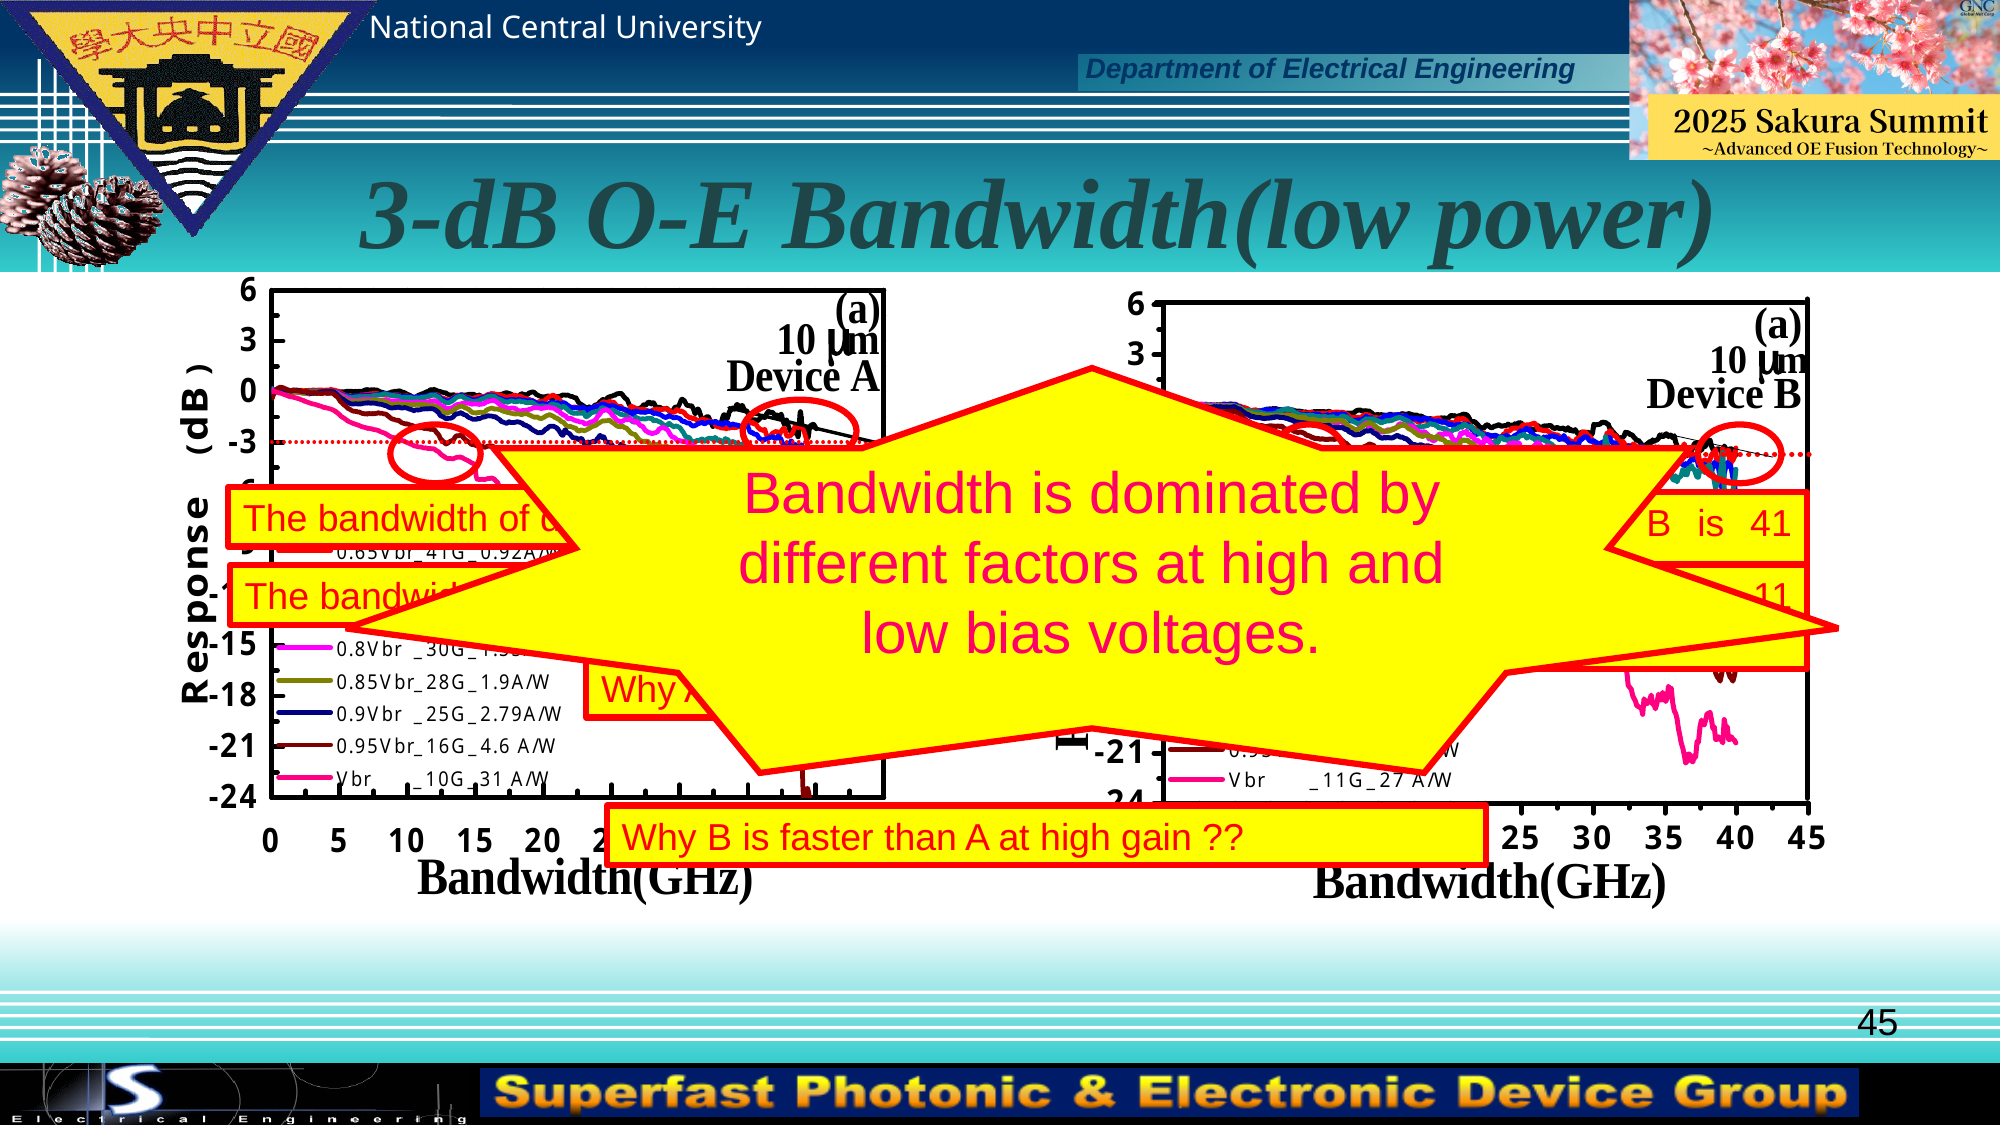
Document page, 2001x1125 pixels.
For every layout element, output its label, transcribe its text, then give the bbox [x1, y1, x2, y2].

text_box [993, 224, 2000, 1093]
picture [0, 0, 377, 272]
picture [480, 1092, 1859, 1117]
picture [0, 1063, 470, 1125]
picture [1629, 0, 2000, 160]
text_box 3-dB O-E Bandwidth(low power) [345, 114, 1868, 222]
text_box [110, 208, 1233, 1092]
